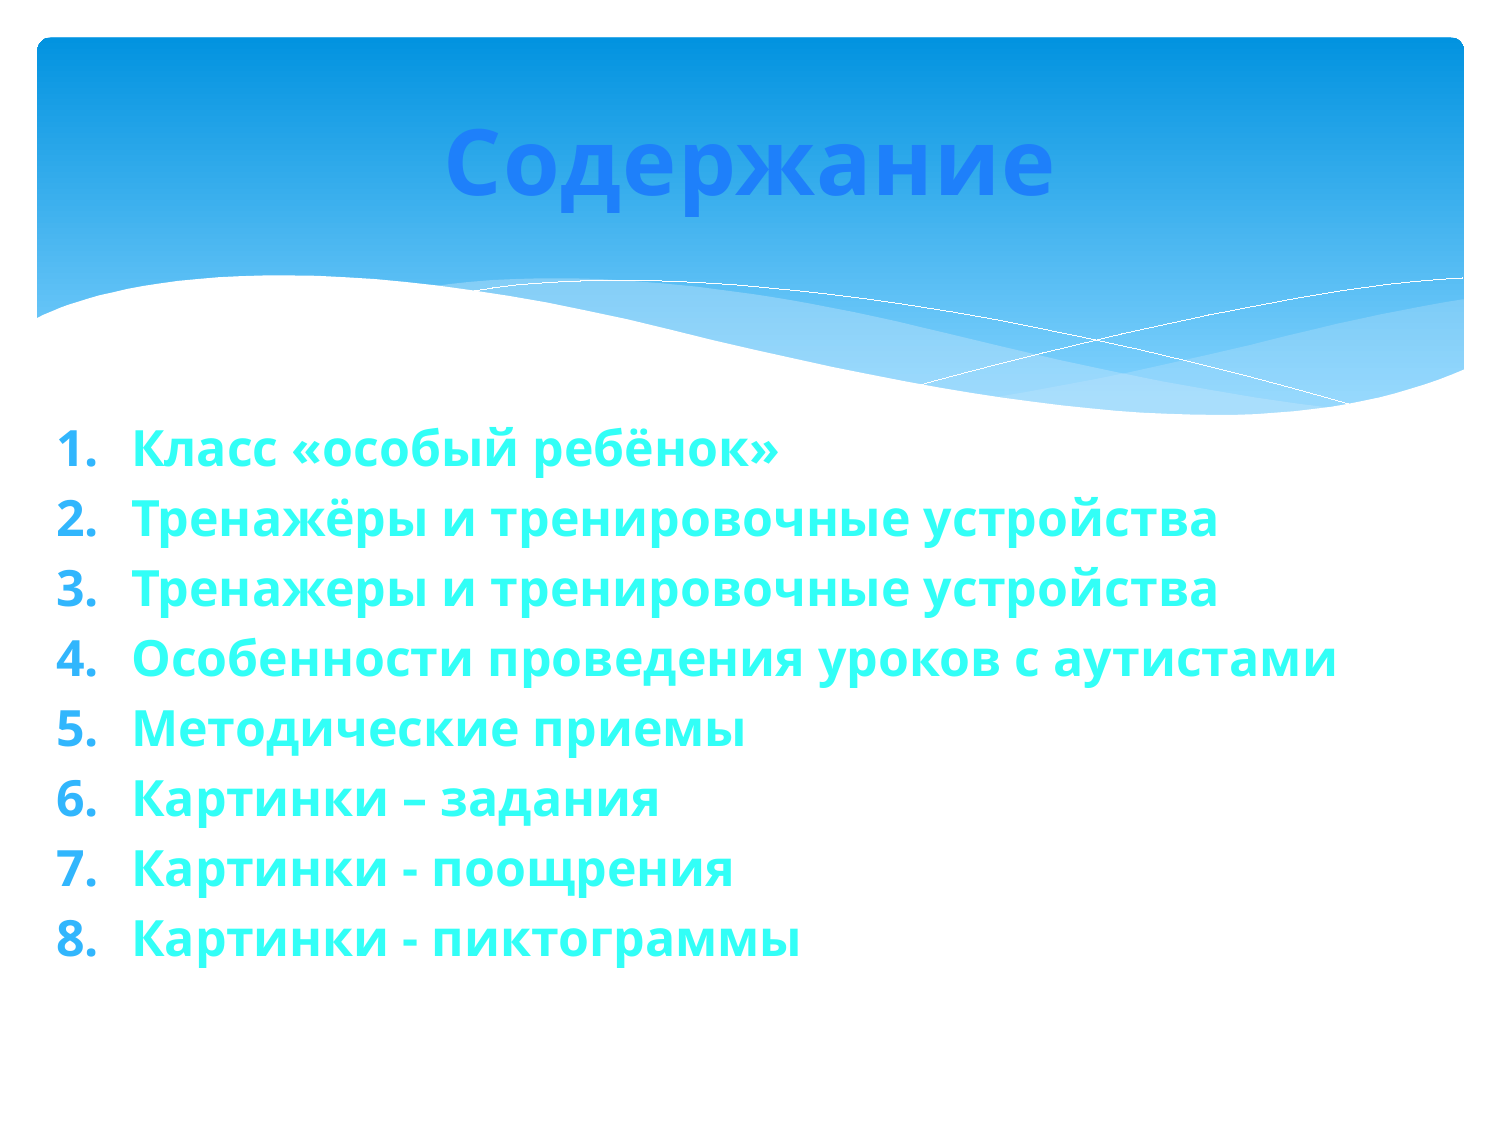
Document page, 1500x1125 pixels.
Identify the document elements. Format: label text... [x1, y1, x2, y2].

title Содержание [75, 55, 1425, 261]
list Класс «особый ребёнок» Тренажёры и тренировочные устройства Тренажеры и тренировочные устройства Особенности проведения уроков с аутистами Методические приемы Картинки – задания Картинки - поощрения Картинки - пиктограммы [41, 408, 1459, 1106]
